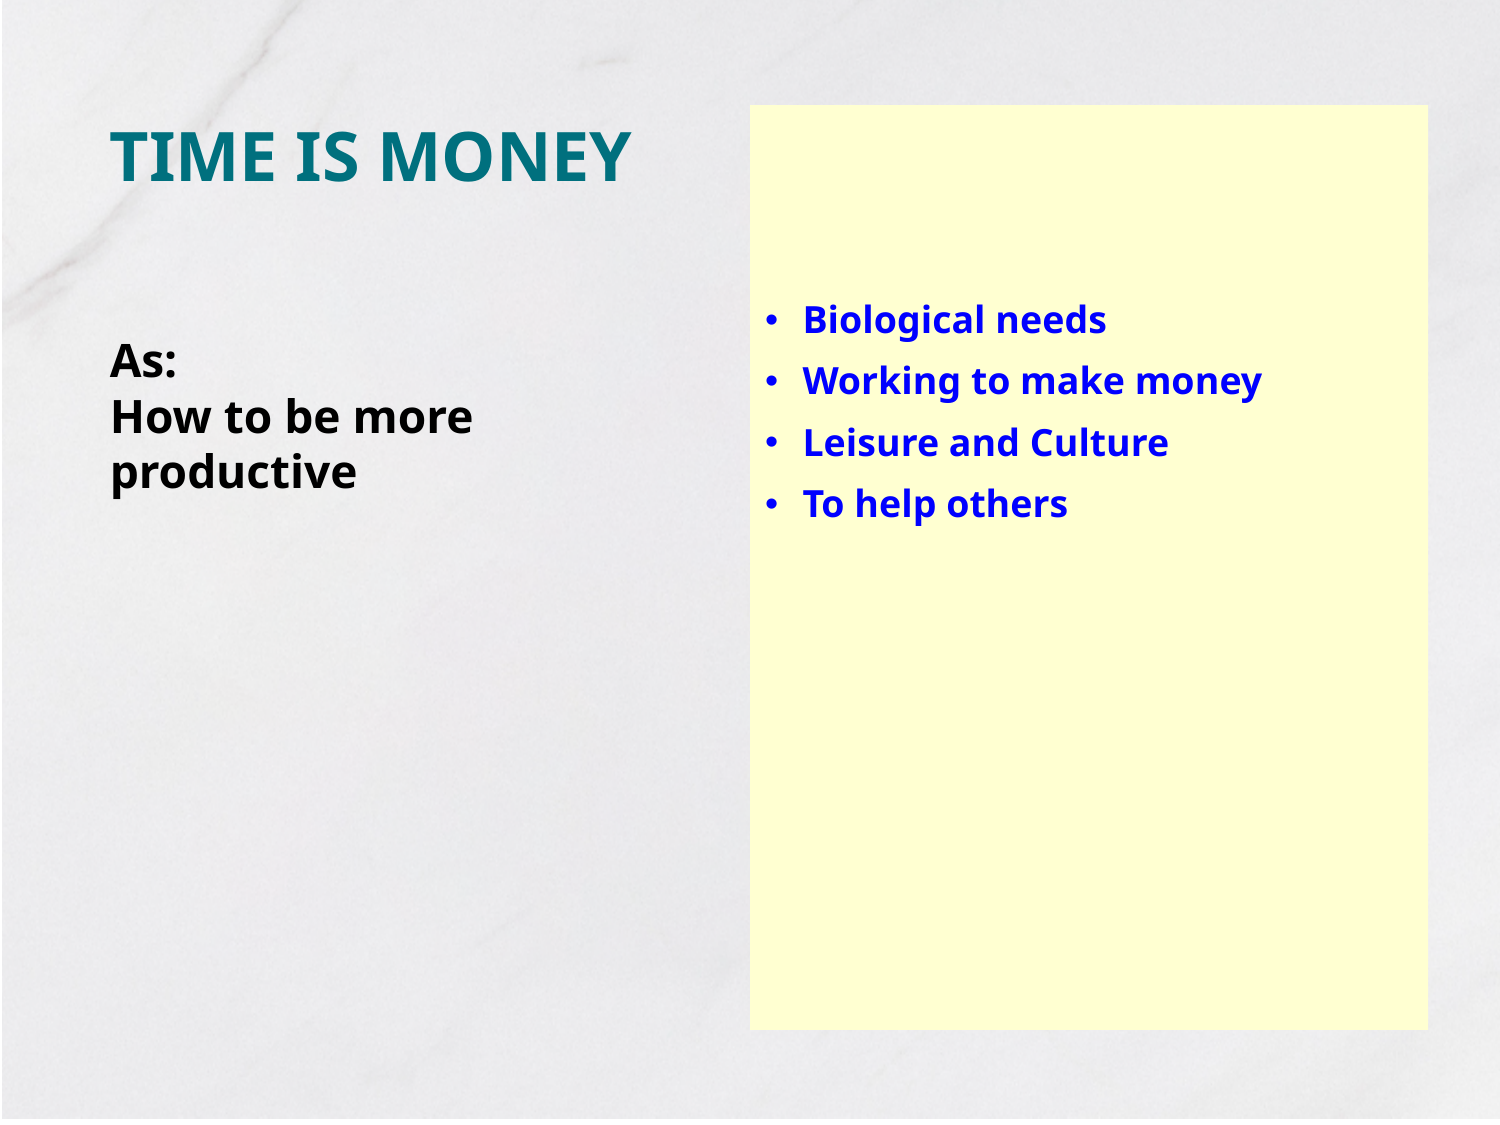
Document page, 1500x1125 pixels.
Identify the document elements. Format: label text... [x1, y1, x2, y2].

slide_number 31 [1162, 1119, 1500, 1125]
picture [2, 0, 1500, 1119]
